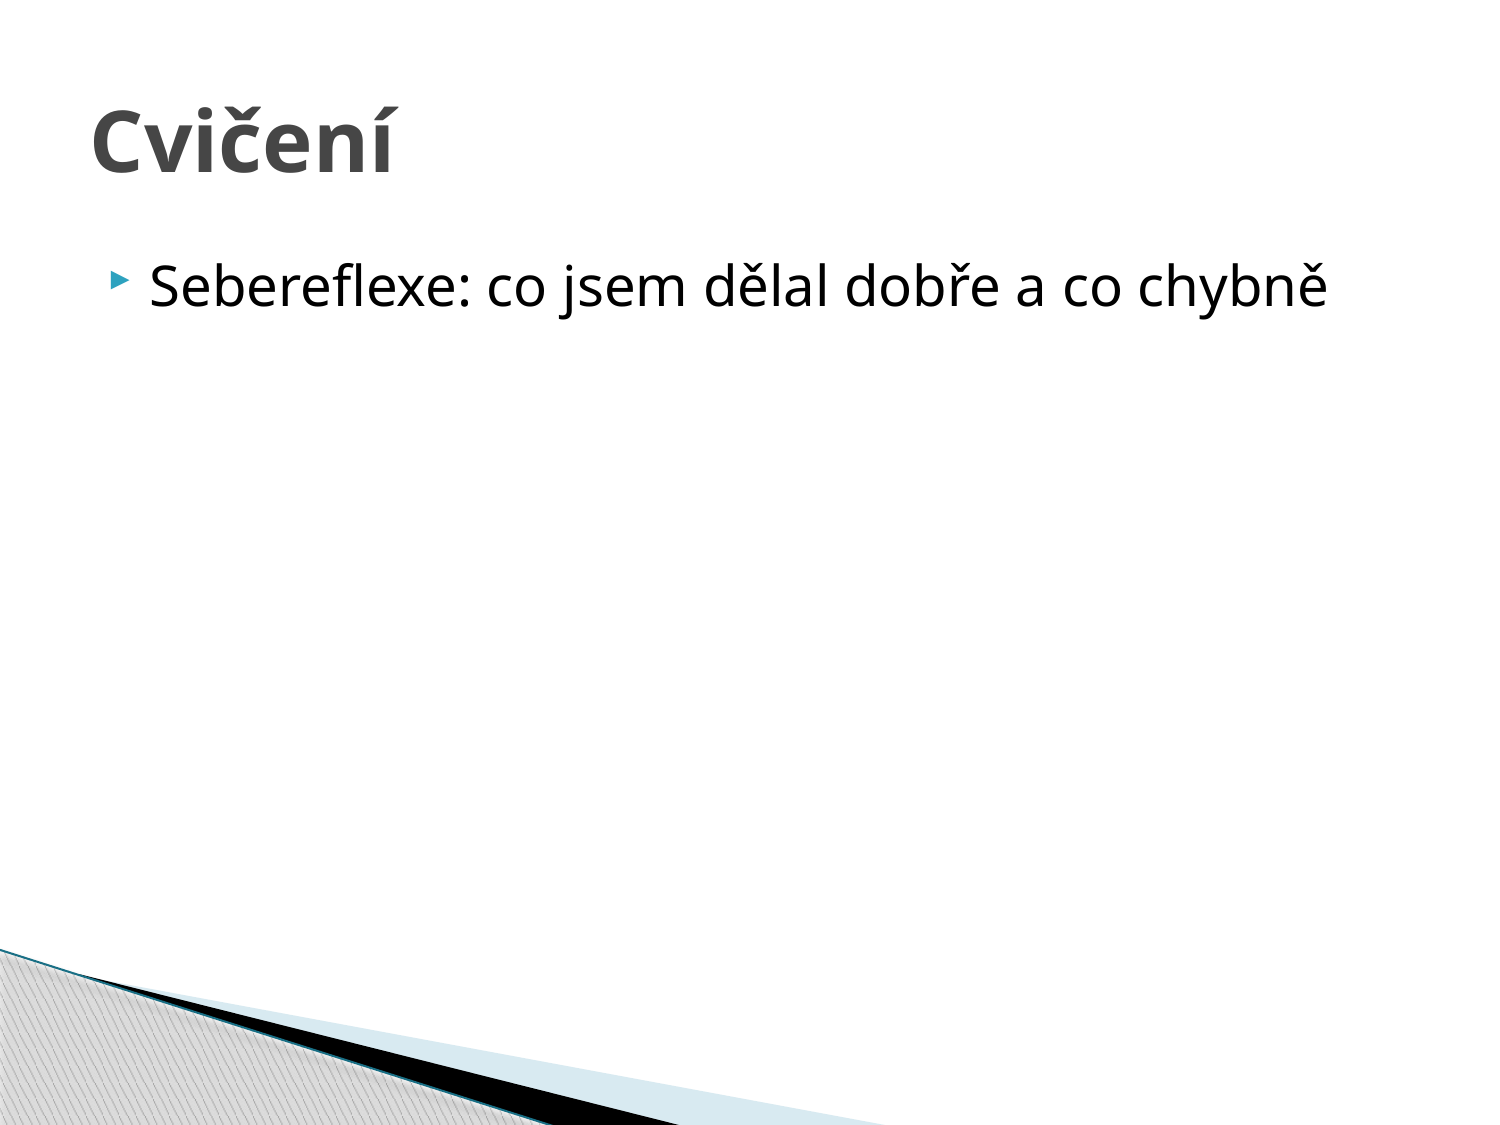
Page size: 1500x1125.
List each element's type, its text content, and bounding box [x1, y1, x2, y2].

list Sebereflexe: co jsem dělal dobře a co chybně [75, 243, 1425, 986]
title Cvičení [75, 45, 1425, 233]
